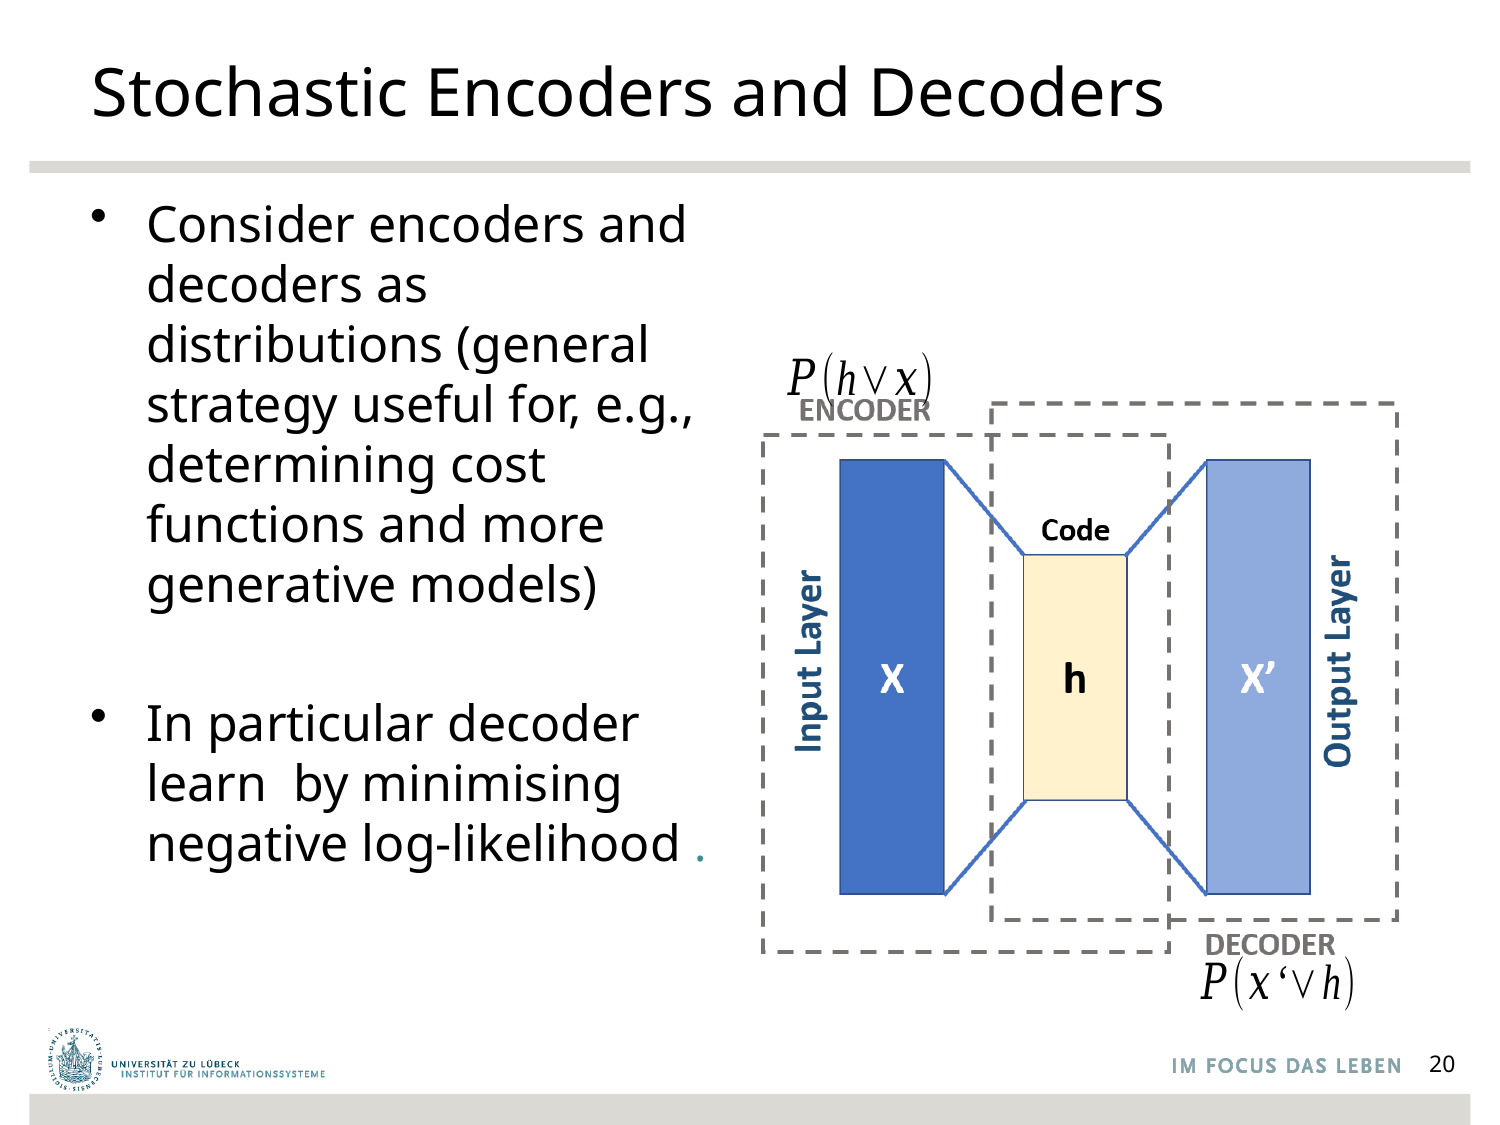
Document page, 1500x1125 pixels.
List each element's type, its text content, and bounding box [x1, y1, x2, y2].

title Stochastic Encoders and Decoders [76, 42, 1427, 126]
picture [1173, 1058, 1305, 1073]
slide_number 20 [1305, 1050, 1471, 1083]
picture [761, 378, 1426, 983]
